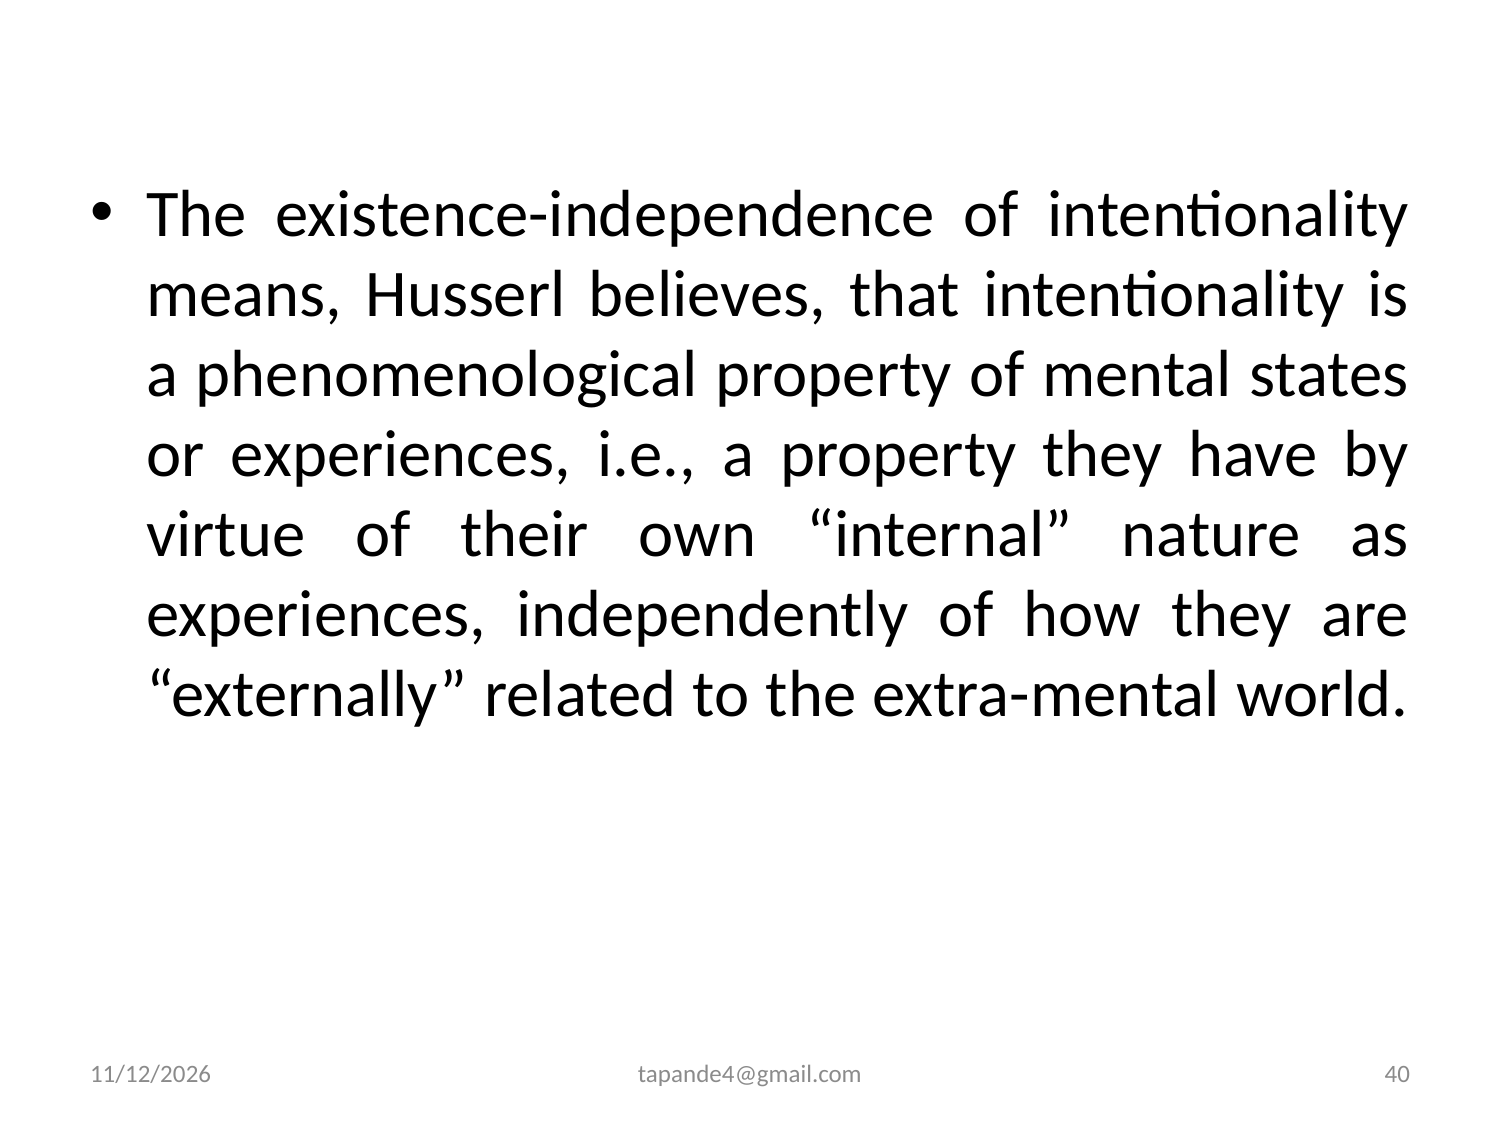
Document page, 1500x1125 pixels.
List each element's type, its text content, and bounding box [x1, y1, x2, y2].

footer tapande4@gmail.com [512, 1042, 988, 1103]
list The existence-independence of intentionality means, Husserl believes, that intentionality is a phenomenological property of mental states or experiences, i.e., a property they have by virtue of their own “internal” nature as experiences, independently of how they are “externally” related to the extra-mental world. [75, 162, 1425, 1005]
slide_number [75, 1042, 425, 1103]
slide_number 40 [1074, 1042, 1425, 1103]
